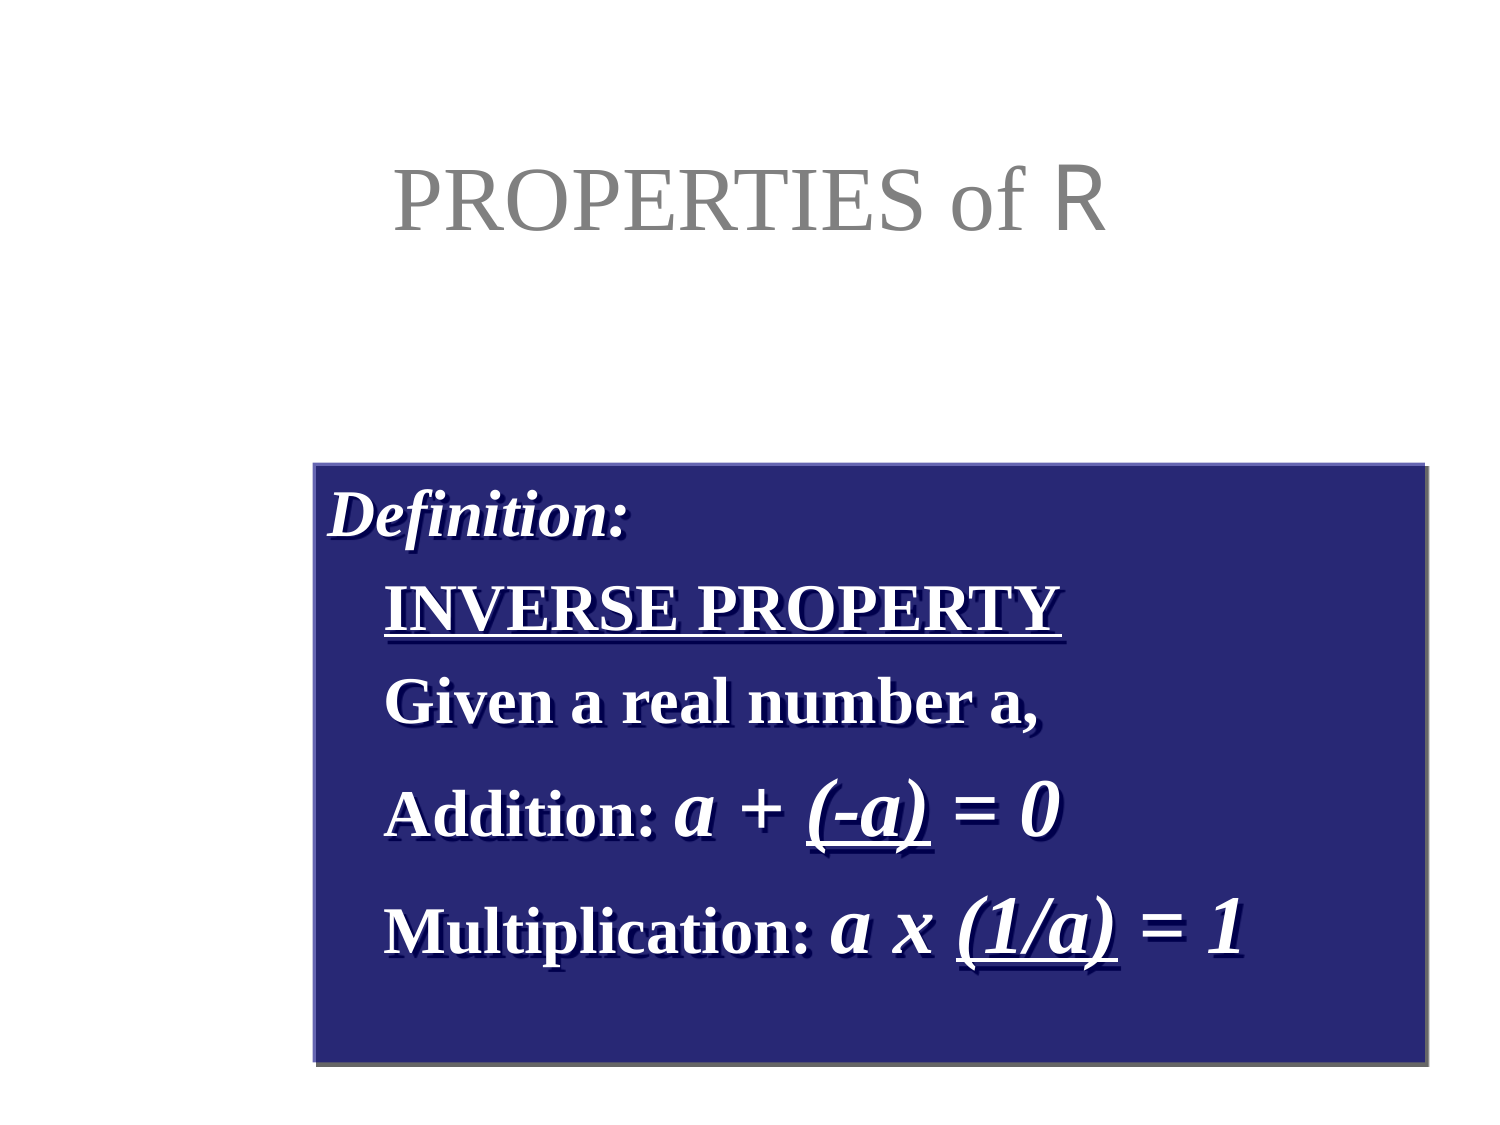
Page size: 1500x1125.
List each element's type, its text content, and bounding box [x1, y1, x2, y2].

title PROPERTIES of R [112, 99, 1388, 288]
list Definition: INVERSE PROPERTY Given a real number a, Addition: a + (-a) = 0 Multiplication: a x (1/a) = 1 [312, 462, 1425, 1063]
